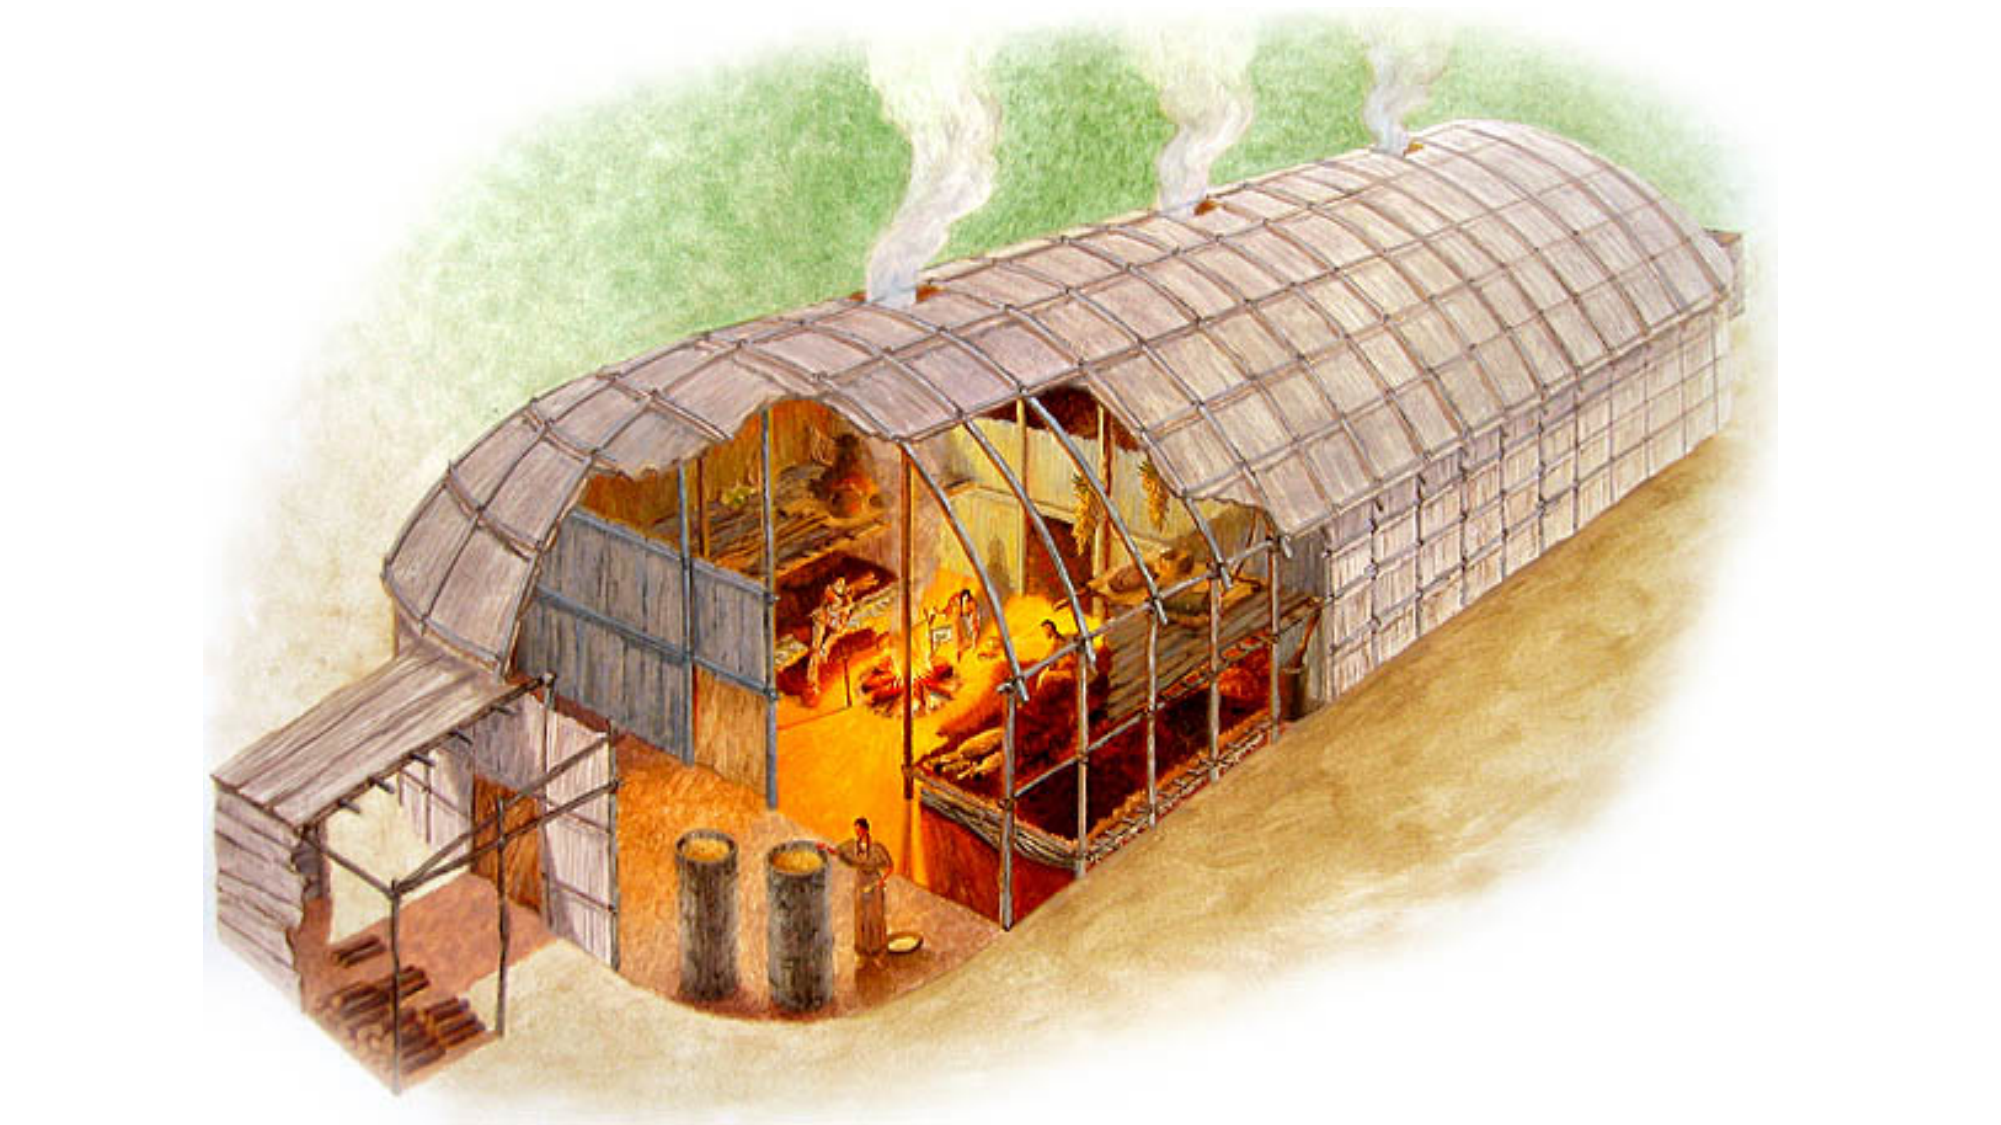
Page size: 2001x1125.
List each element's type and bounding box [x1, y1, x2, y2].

picture [203, 7, 1778, 1125]
